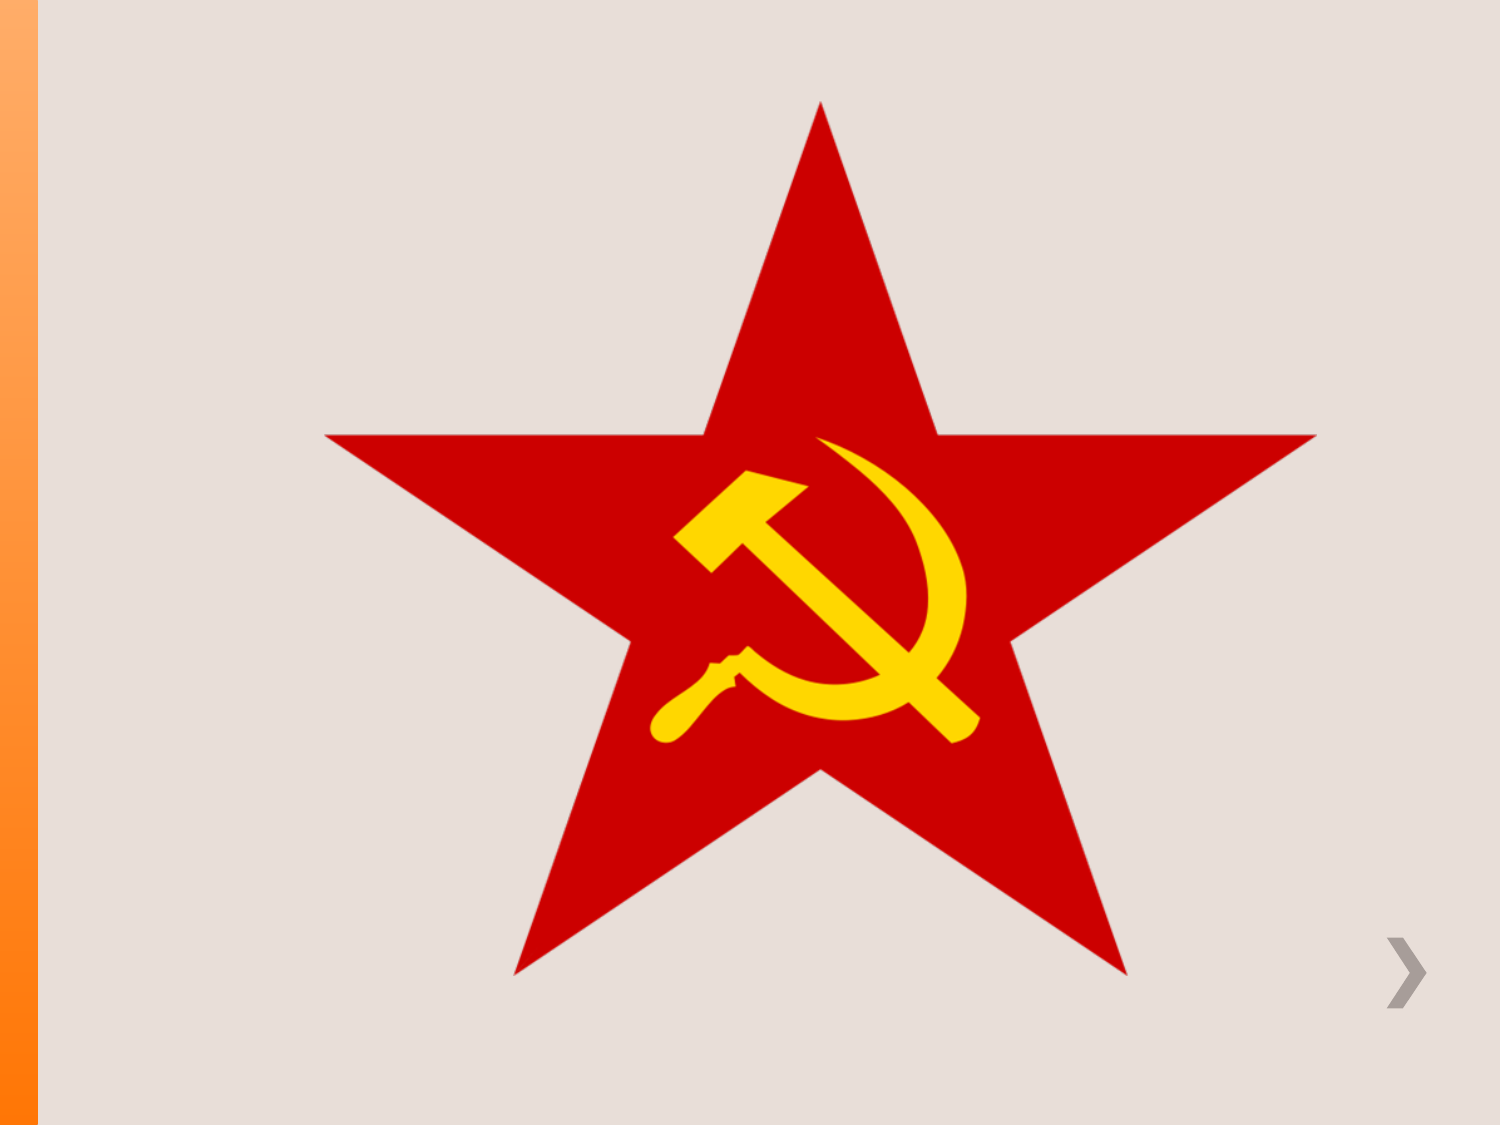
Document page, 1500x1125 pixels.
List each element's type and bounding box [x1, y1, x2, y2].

list [324, 101, 1317, 977]
